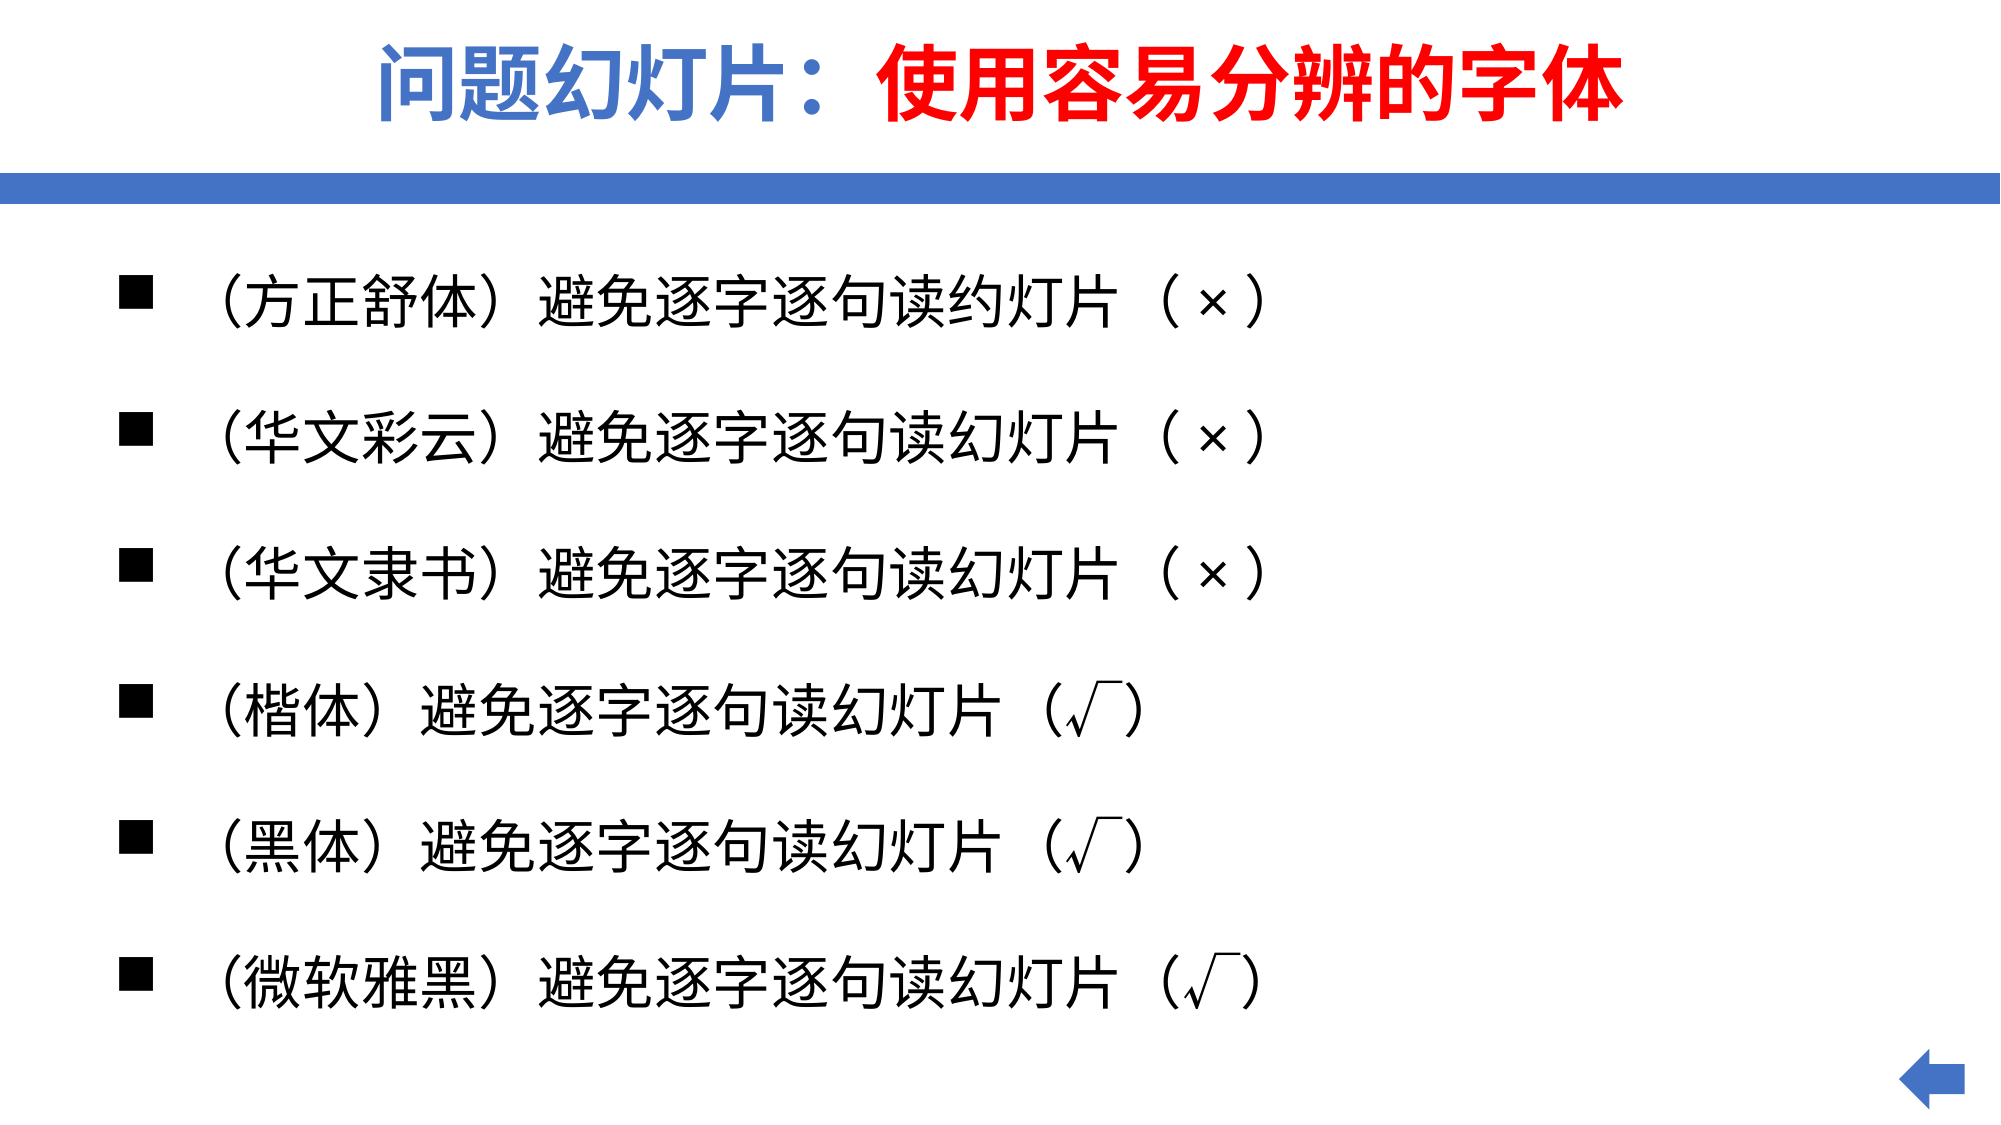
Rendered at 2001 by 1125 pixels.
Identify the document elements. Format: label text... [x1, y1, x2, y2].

title 问题幻灯片：使用容易分辨的字体 [0, 0, 2000, 173]
list （方正舒体）避免逐字逐句读约灯片（×） （华文彩云）避免逐字逐句读幻灯片（×） （华文隶书）避免逐字逐句读幻灯片（×） （楷体）避免逐字逐句读幻灯片（√） （黑体）避免逐字逐句读幻灯片（√） （微软雅黑）避免逐字逐句读幻灯片（√） [99, 222, 1901, 1125]
text_box [1899, 1048, 1965, 1110]
text_box [0, 173, 2000, 204]
